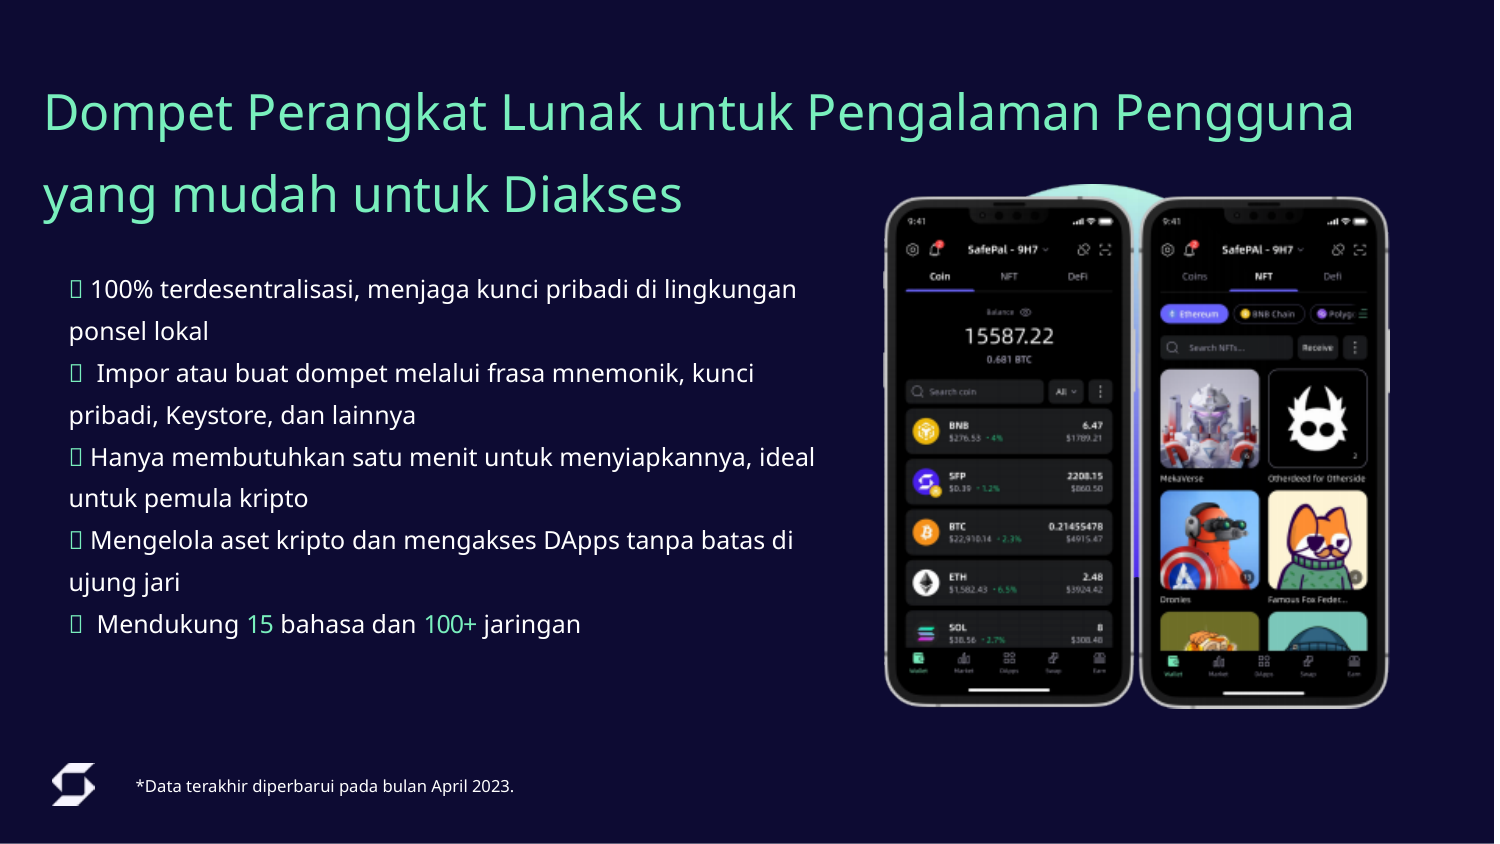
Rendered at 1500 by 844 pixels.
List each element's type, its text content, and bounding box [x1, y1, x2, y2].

picture [883, 184, 1391, 709]
text_box [0, 0, 1494, 844]
text_box *Data terakhir diperbarui pada bulan April 2023. [133, 776, 767, 798]
picture [51, 762, 95, 806]
text_box  100% terdesentralisasi, menjaga kunci pribadi di lingkungan ponsel lokal  Impor atau buat dompet melalui frasa mnemonik, kunci pribadi, Keystore, dan lainnya  Hanya membutuhkan satu menit untuk menyiapkannya, ideal untuk pemula kripto  Mengelola aset kripto dan mengakses DApps tanpa batas di ujung jari  Mendukung 15 bahasa dan 100+ jaringan [65, 259, 820, 658]
text_box Dompet Perangkat Lunak untuk Pengalaman Pengguna yang mudah untuk Diakses [41, 55, 1483, 135]
